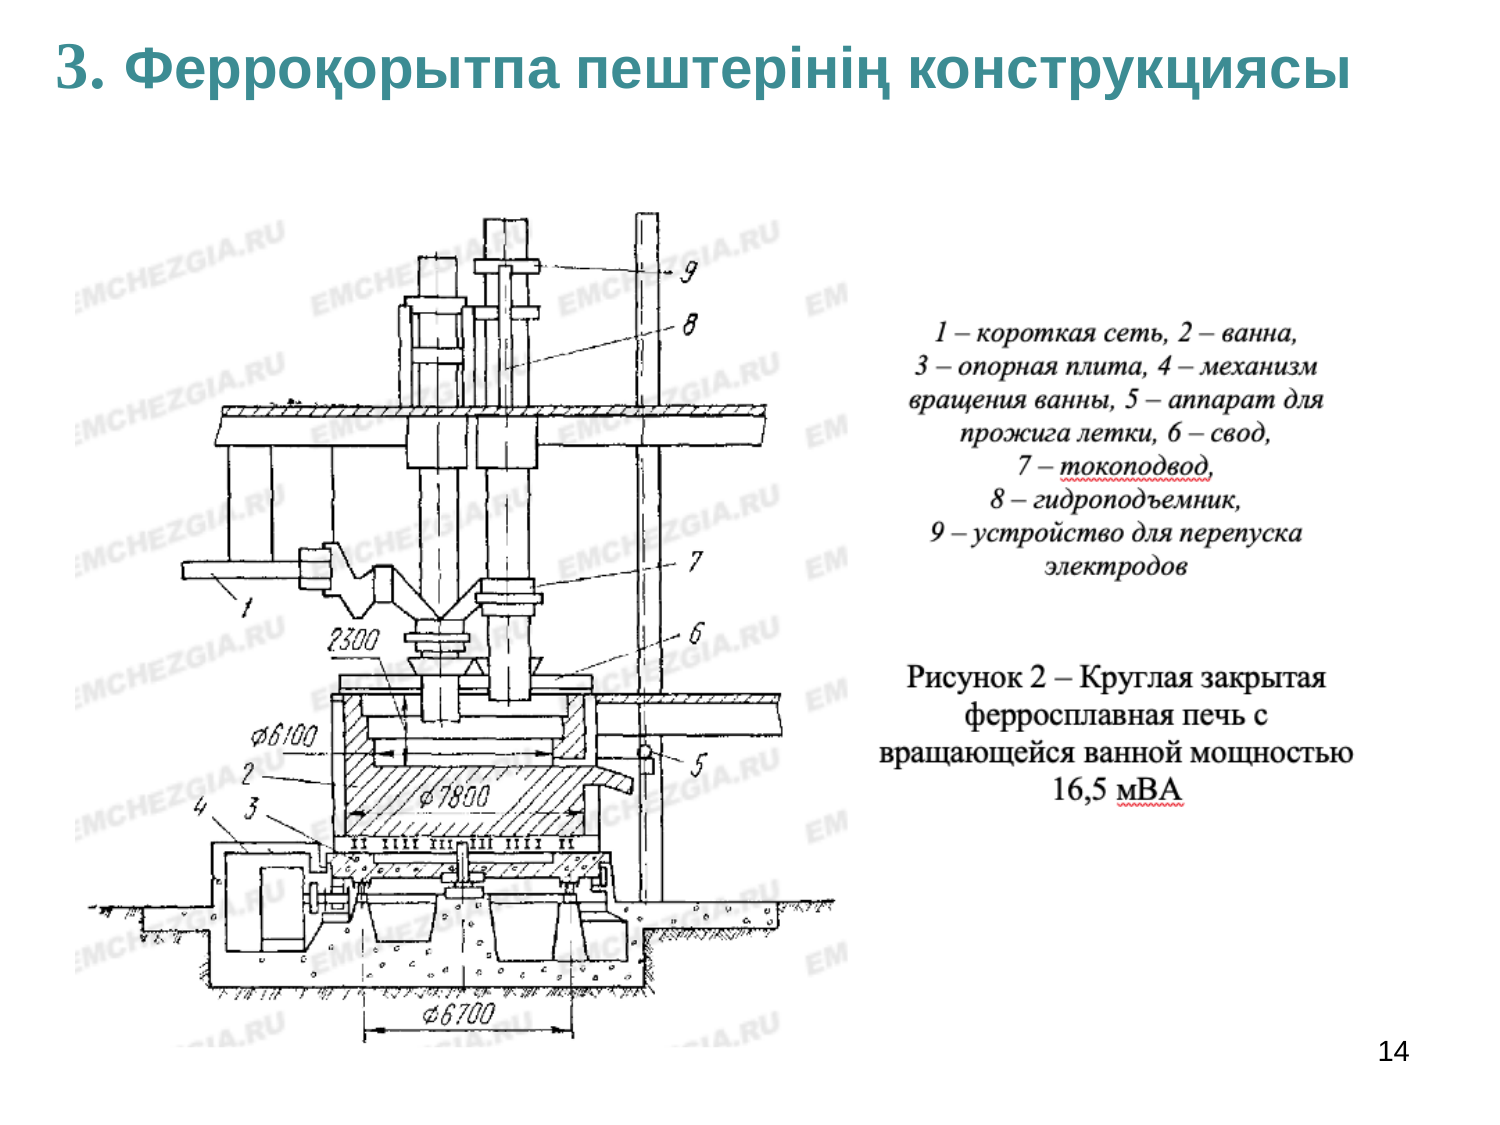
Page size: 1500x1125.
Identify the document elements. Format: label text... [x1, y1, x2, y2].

slide_number 14 [1074, 1024, 1425, 1103]
text_box 3. Ферроқорытпа пештерінің конструкциясы [41, 10, 1477, 114]
picture [74, 193, 1371, 1064]
